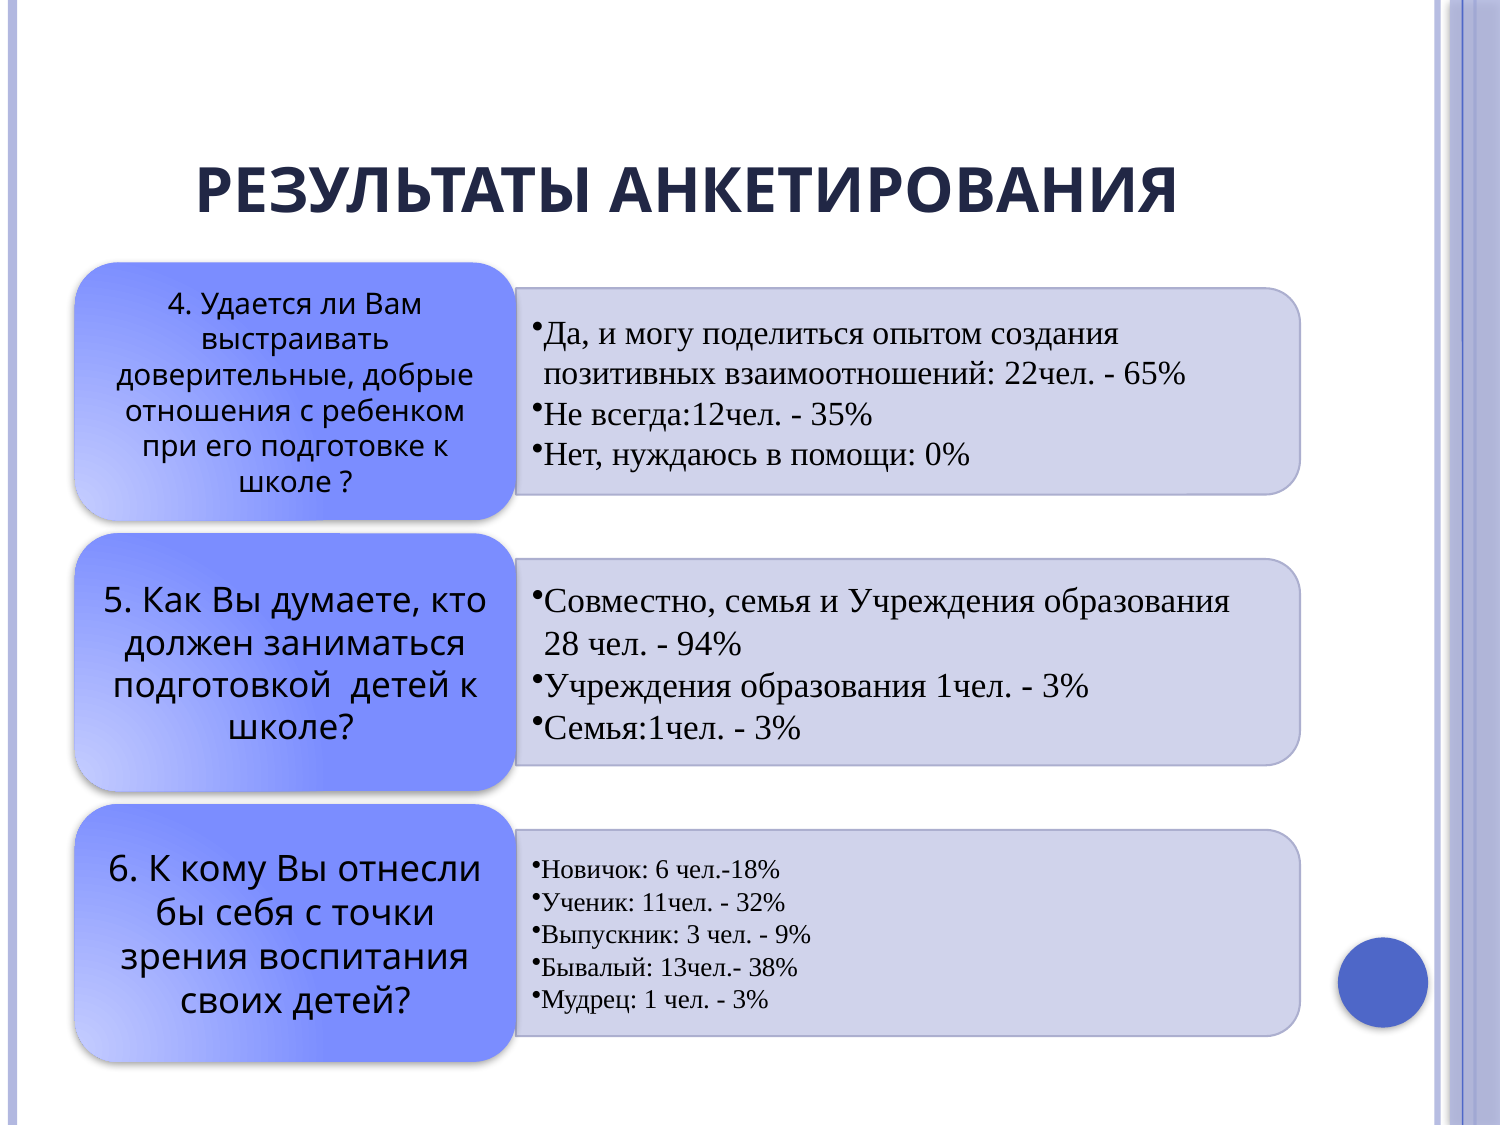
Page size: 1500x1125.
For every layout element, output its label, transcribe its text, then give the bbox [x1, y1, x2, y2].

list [74, 261, 1301, 1063]
title Результаты анкетирования [75, 45, 1300, 233]
